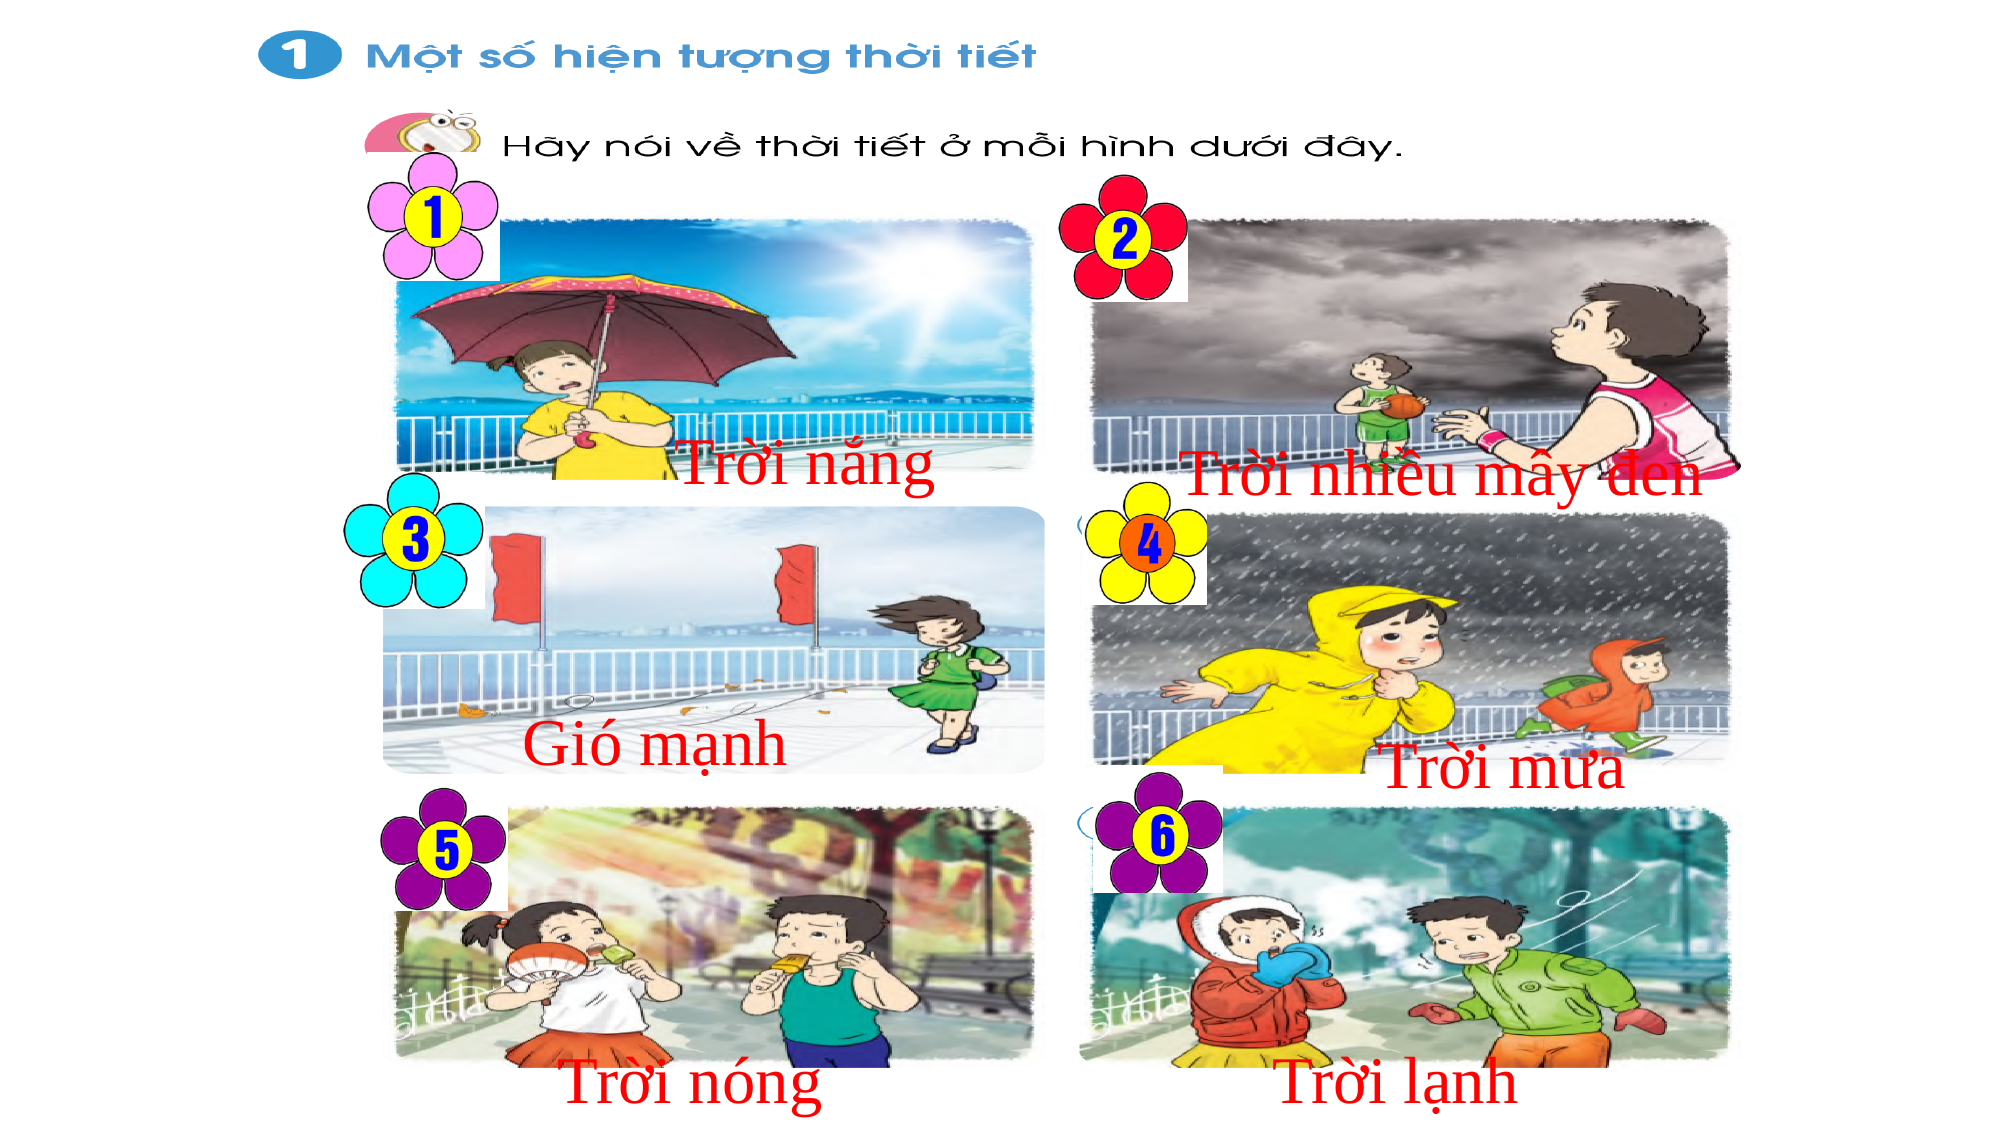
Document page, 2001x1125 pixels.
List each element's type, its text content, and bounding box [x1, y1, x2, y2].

text_box Trời lạnh [1256, 1098, 1588, 1125]
picture [132, 0, 1938, 1091]
text_box Trời nóng [541, 1098, 873, 1125]
